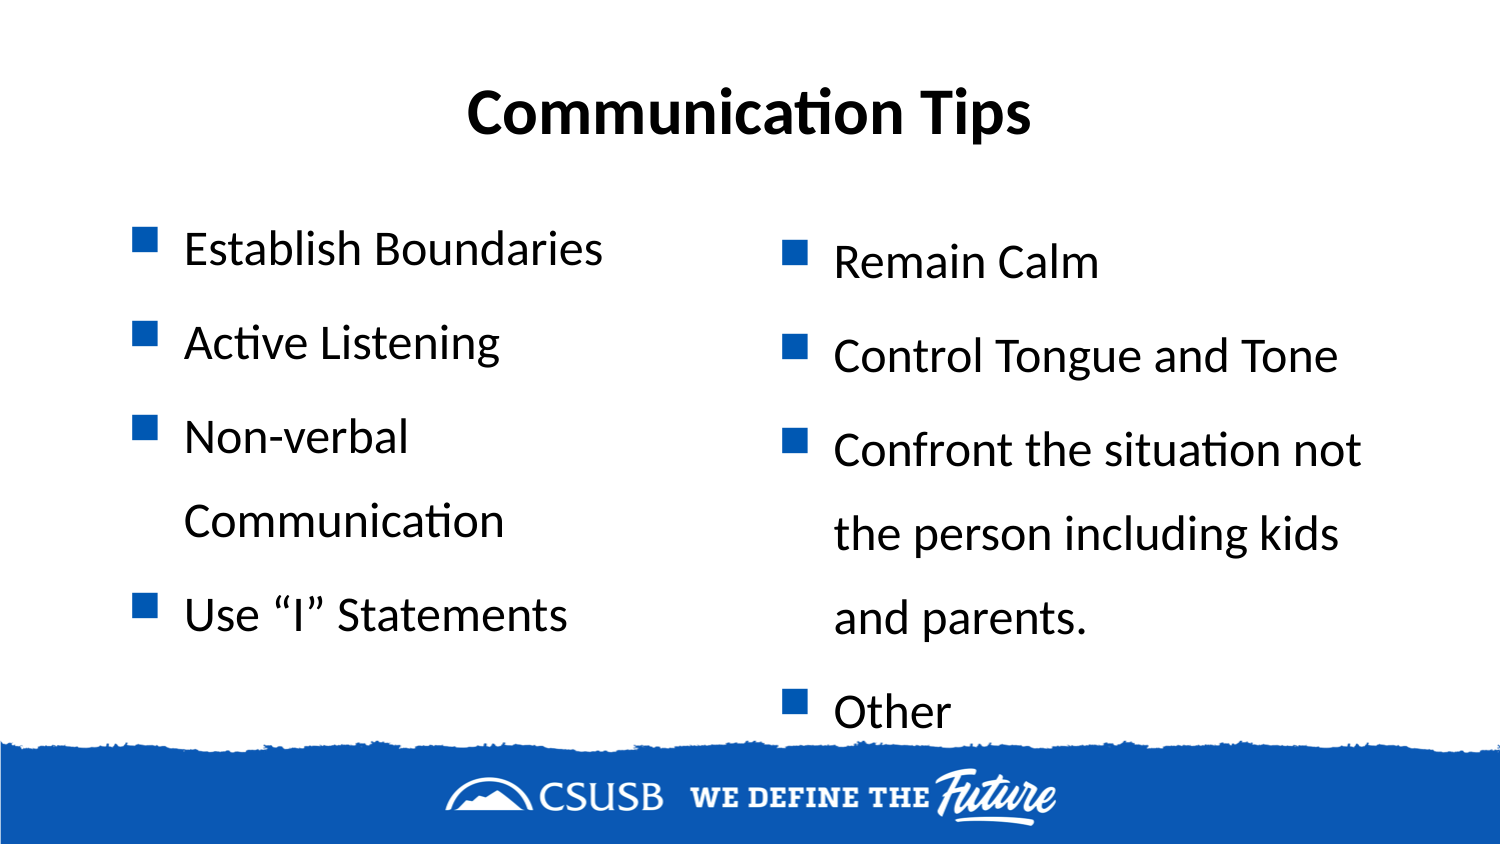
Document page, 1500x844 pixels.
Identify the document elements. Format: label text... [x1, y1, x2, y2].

list Remain Calm Control Tongue and Tone Confront the situation not the person including kids and parents. Other [762, 196, 1388, 685]
picture [0, 722, 1500, 844]
title Communication Tips [112, 37, 1388, 179]
list Establish Boundaries Active Listening Non-verbal Communication Use “I” Statements [112, 184, 738, 685]
